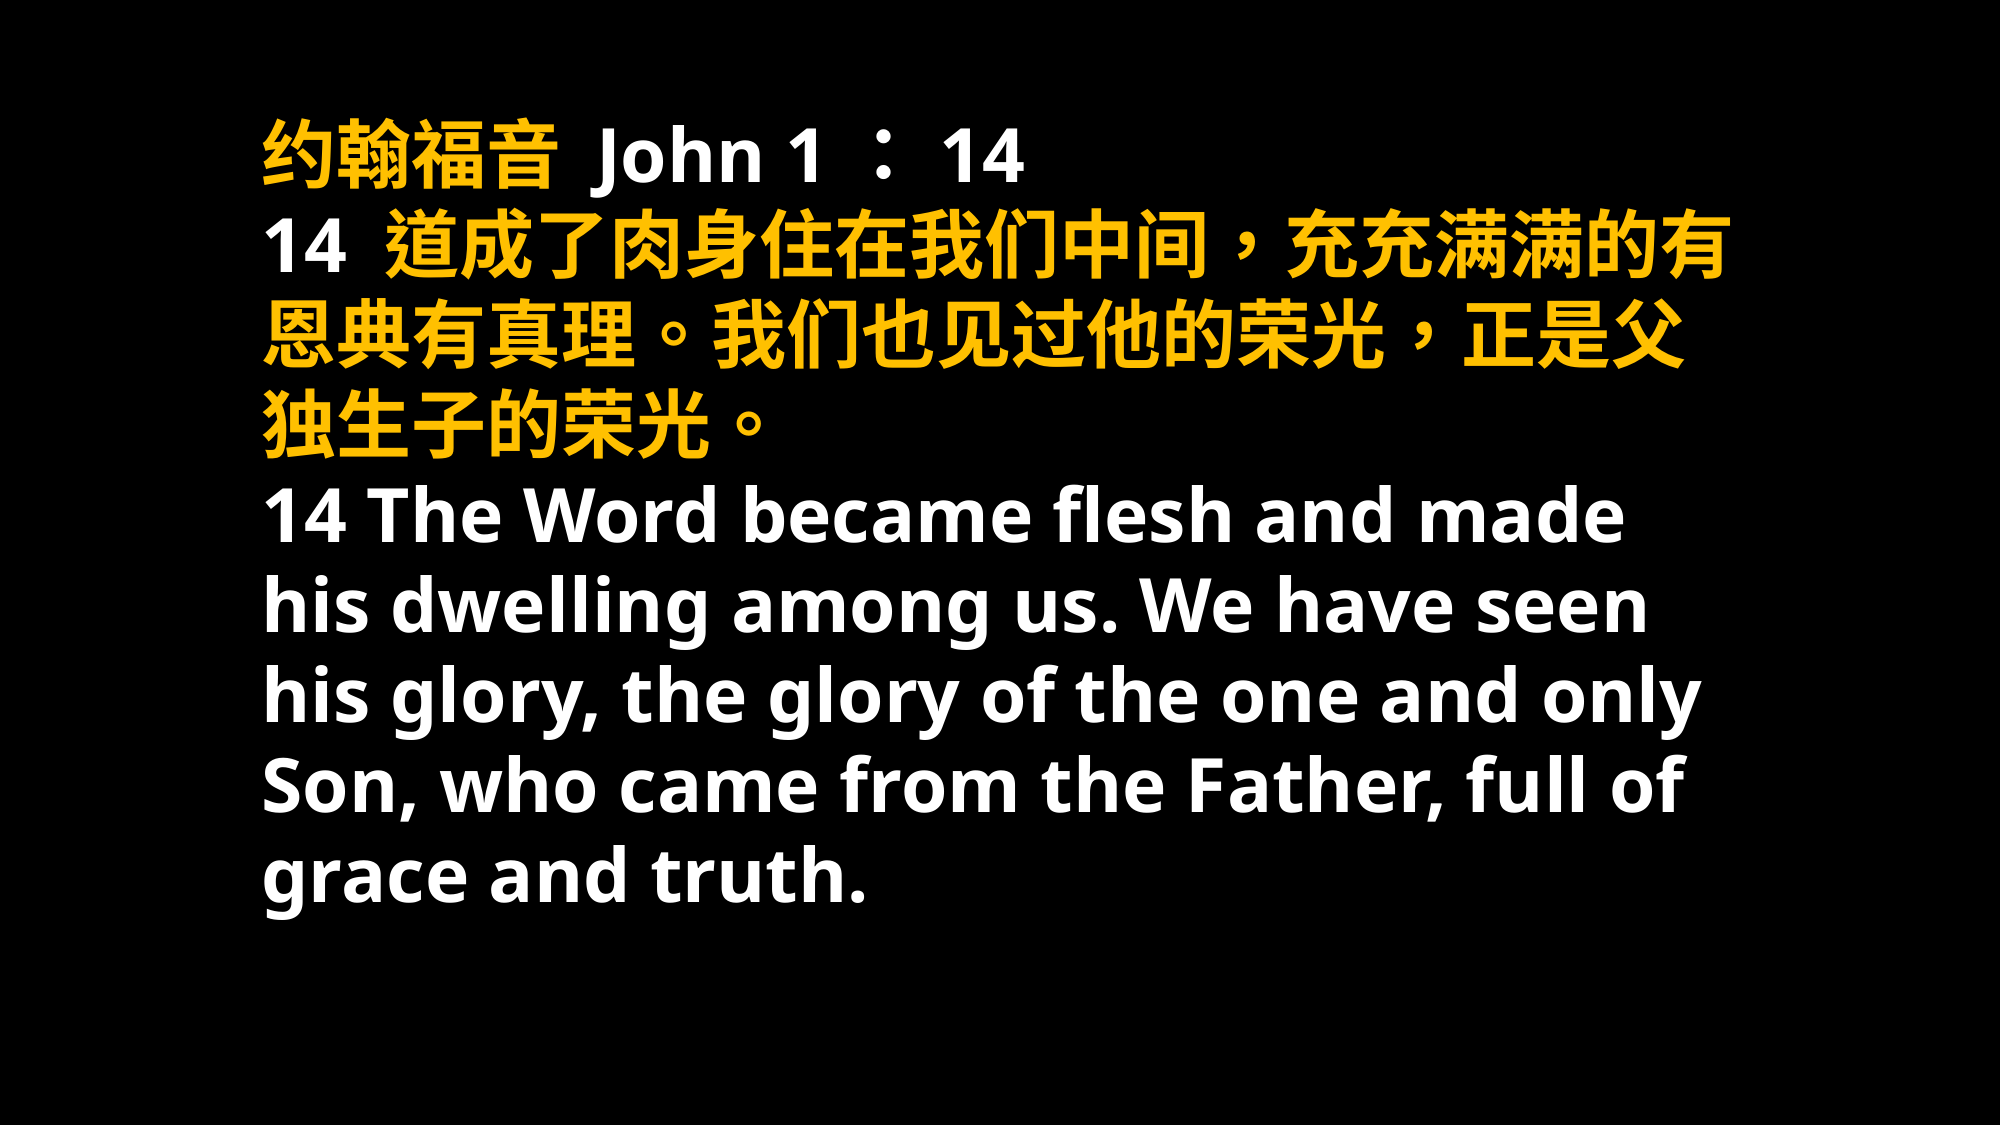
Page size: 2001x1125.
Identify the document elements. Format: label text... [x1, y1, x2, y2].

text_box 约翰福音 John 1：14 14 道成了肉身住在我们中间，充充满满的有恩典有真理。我们也见过他的荣光，正是父独生子的荣光。 14 The Word became flesh and made his dwelling among us. We have seen his glory, the glory of the one and only Son, who came from the Father, full of grace and truth. [246, 100, 1754, 926]
